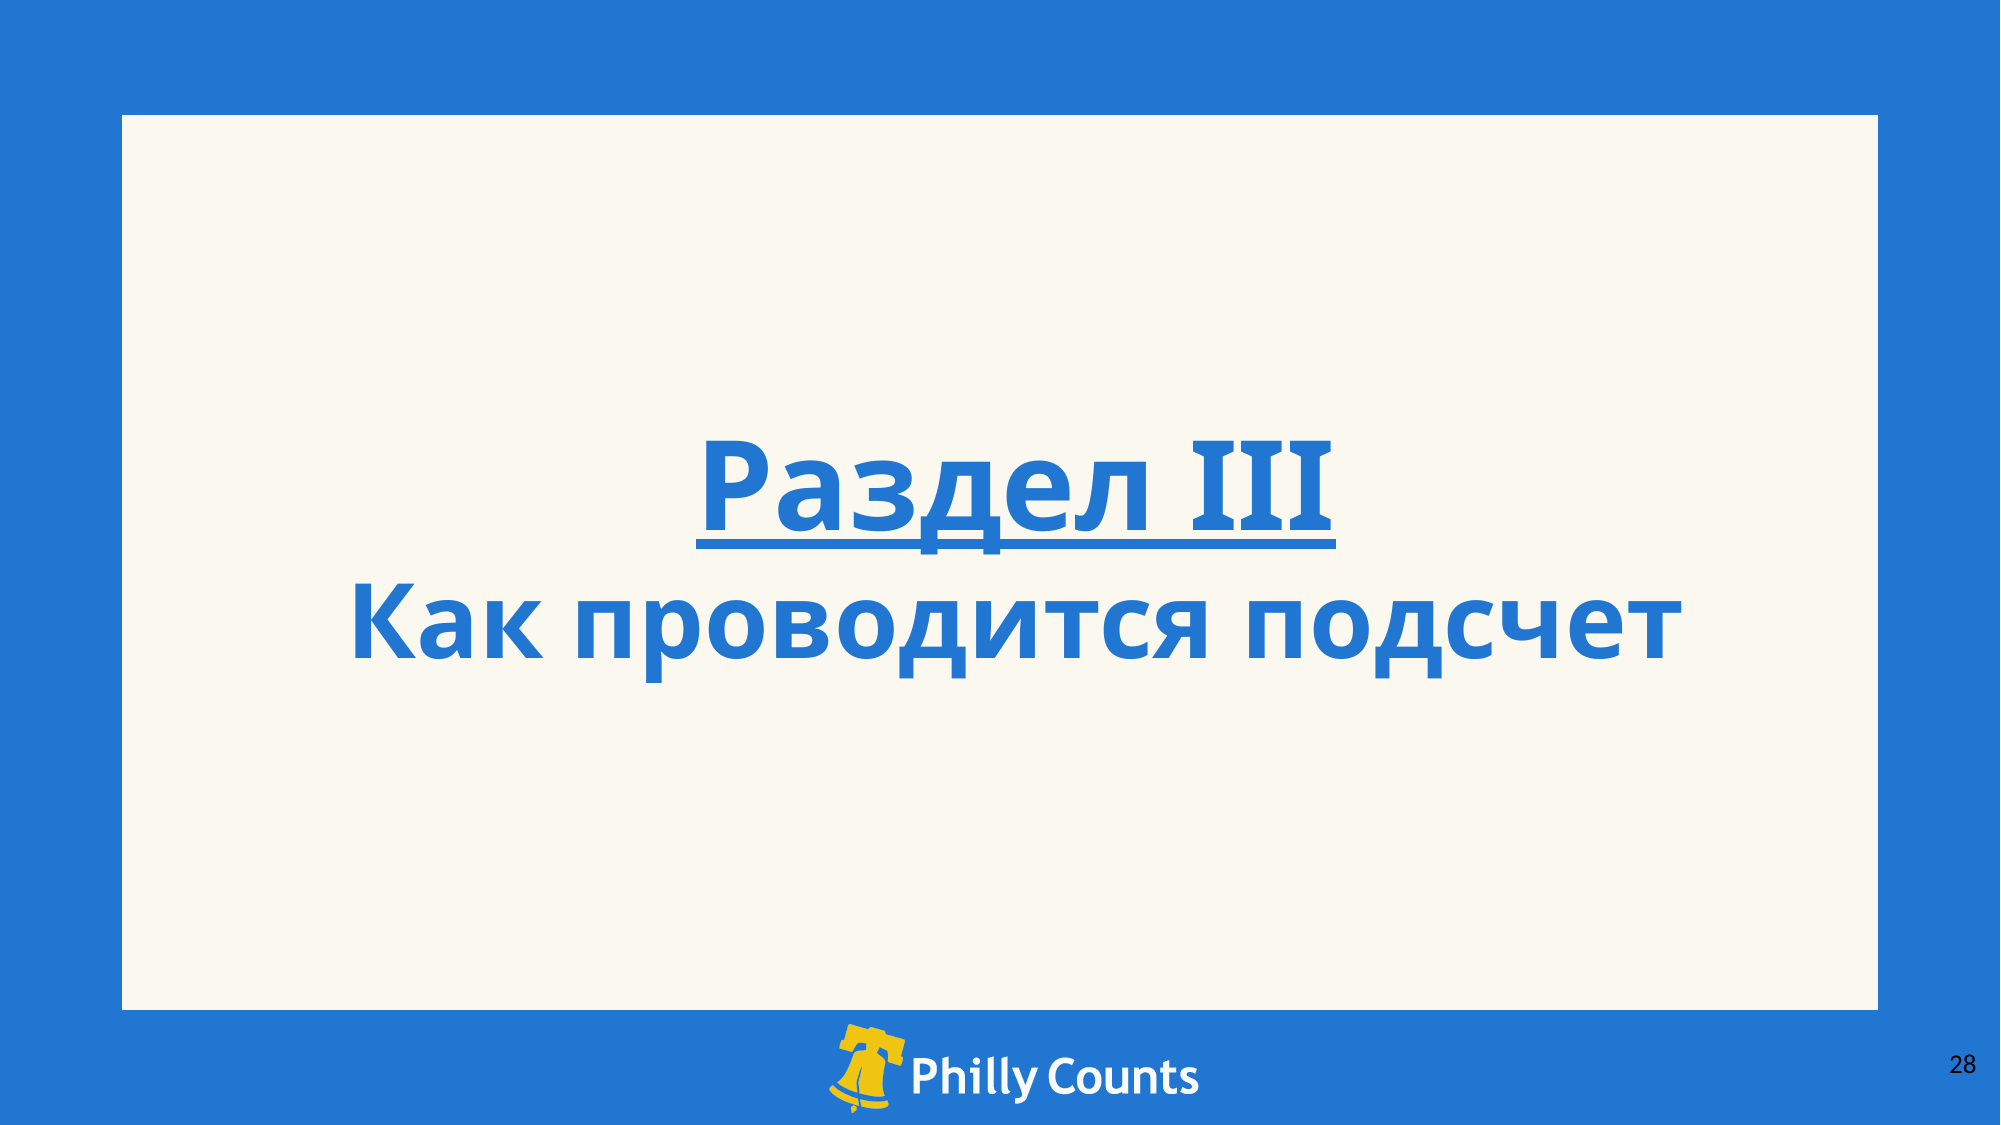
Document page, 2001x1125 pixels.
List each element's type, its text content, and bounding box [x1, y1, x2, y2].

text_box Раздел III Как проводится подсчет [192, 397, 1840, 691]
text_box ‹#› [1871, 1038, 1992, 1125]
picture [827, 1024, 1205, 1113]
